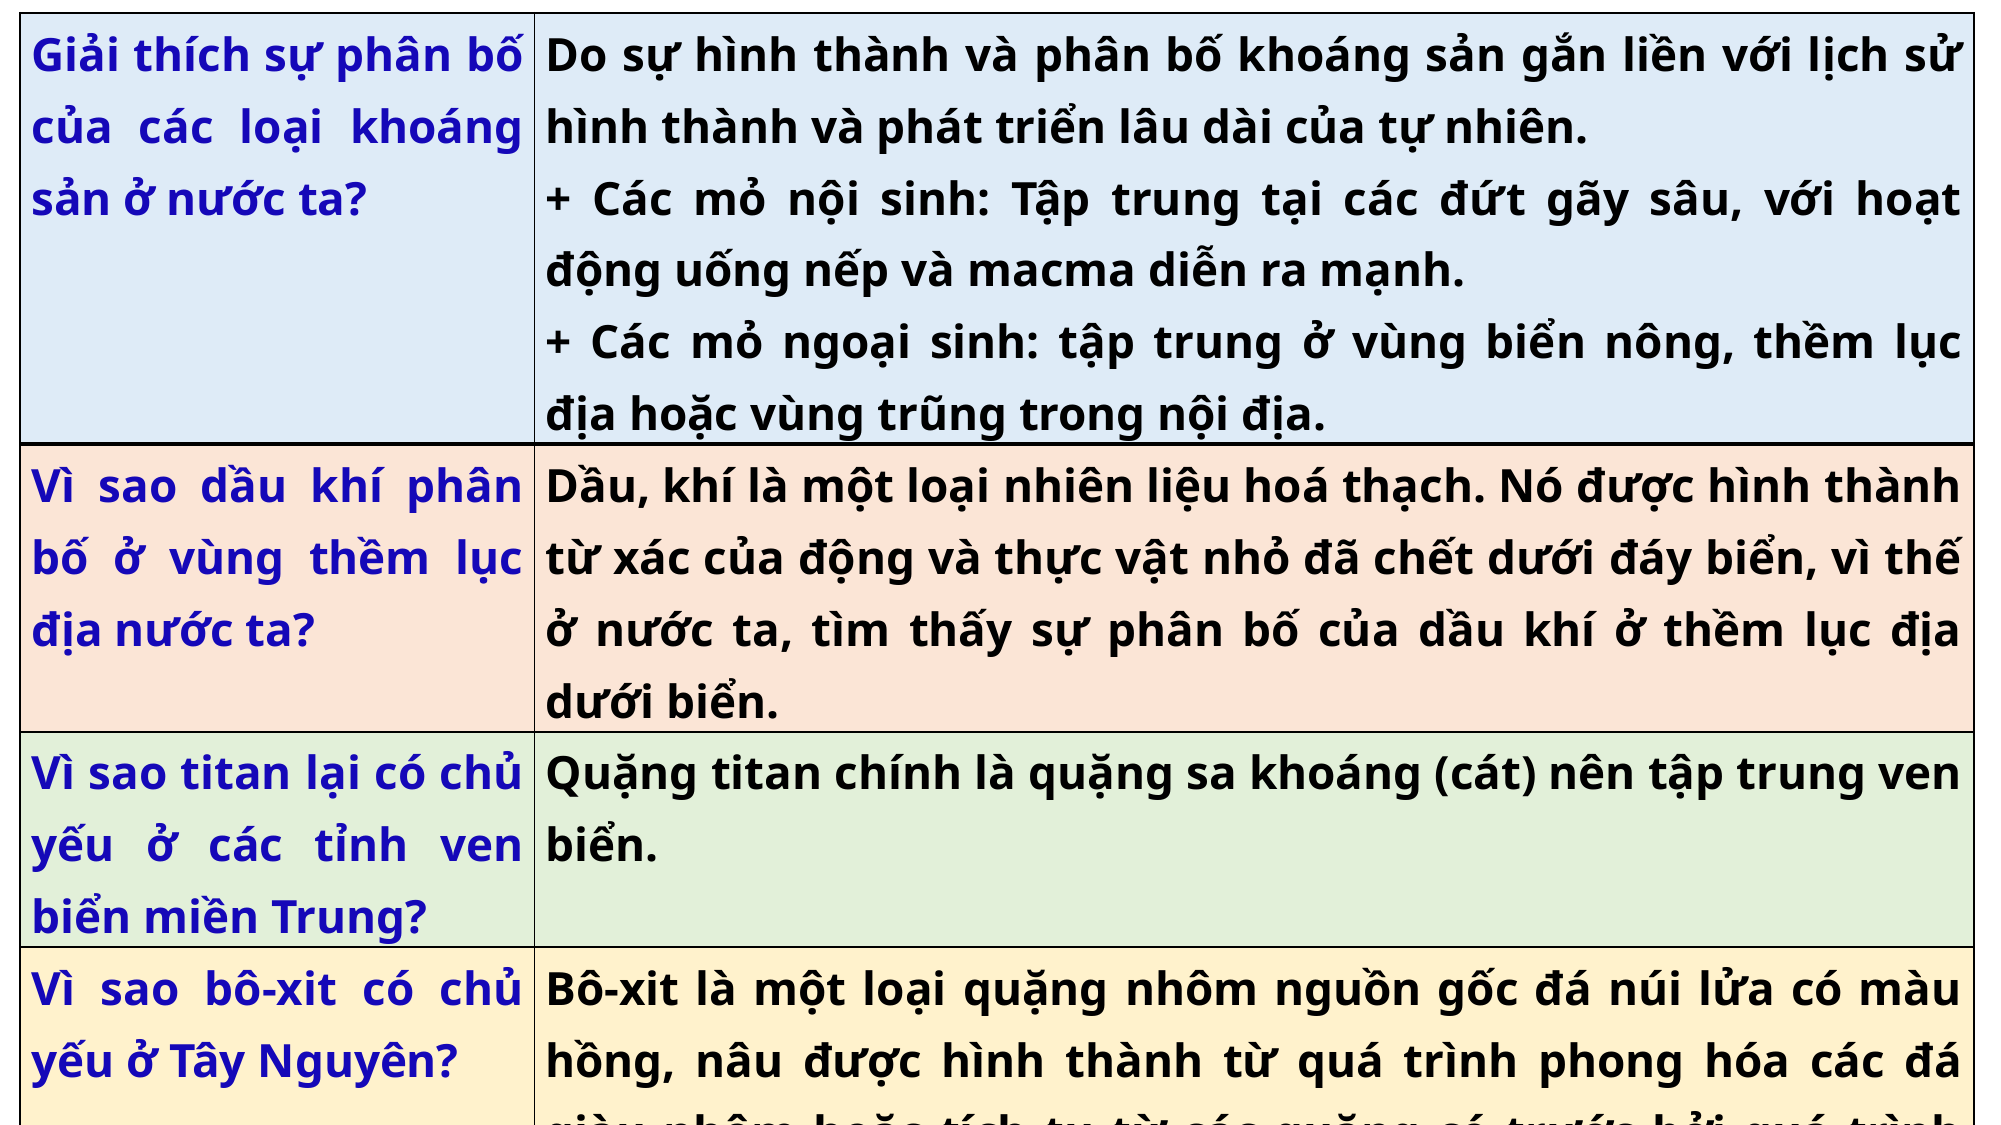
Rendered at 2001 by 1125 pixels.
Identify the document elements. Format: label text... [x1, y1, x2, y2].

table_header Do sự hình thành và phân bố khoáng sản gắn liền với lịch sử hình thành và phát triển lâu dài của tự nhiên. + Các mỏ nội sinh: Tập trung tại các đứt gãy sâu, với hoạt động uống nếp và macma diễn ra mạnh. + Các mỏ ngoại sinh: tập trung ở vùng biển nông, thềm lục địa hoặc vùng trũng trong nội địa. [535, 14, 1973, 442]
table_cell Dầu, khí là một loại nhiên liệu hoá thạch. Nó được hình thành từ xác của động và thực vật nhỏ đã chết dưới đáy biển, vì thế ở nước ta, tìm thấy sự phân bố của dầu khí ở thềm lục địa dưới biển. [535, 446, 1973, 731]
table_cell Vì sao dầu khí phân bố ở vùng thềm lục địa nước ta? [21, 446, 534, 731]
table_cell Bô-xit là một loại quặng nhôm nguồn gốc đá núi lửa có màu hồng, nâu được hình thành từ quá trình phong hóa các đá giàu nhôm hoặc tích tụ từ các quặng có trước bởi quá trình xói mòn. Trong lịch sử hình thành địa chất, Tây Nguyên nước ta là khu vực đã từng có núi lửa hoạt động, cộng với khí hậu nhiệt đới ẩm gió mùa mưa nhiều, quá trình xói mòn diễn ra mạnh mẽ. [535, 948, 1973, 1125]
table_cell Vì sao bô-xit có chủ yếu ở Tây Nguyên? [21, 948, 534, 1125]
table_cell Quặng titan chính là quặng sa khoáng (cát) nên tập trung ven biển. [535, 733, 1973, 946]
table_header Giải thích sự phân bố của các loại khoáng sản ở nước ta? [21, 14, 534, 442]
table_cell Vì sao titan lại có chủ yếu ở các tỉnh ven biển miền Trung? [21, 733, 534, 946]
